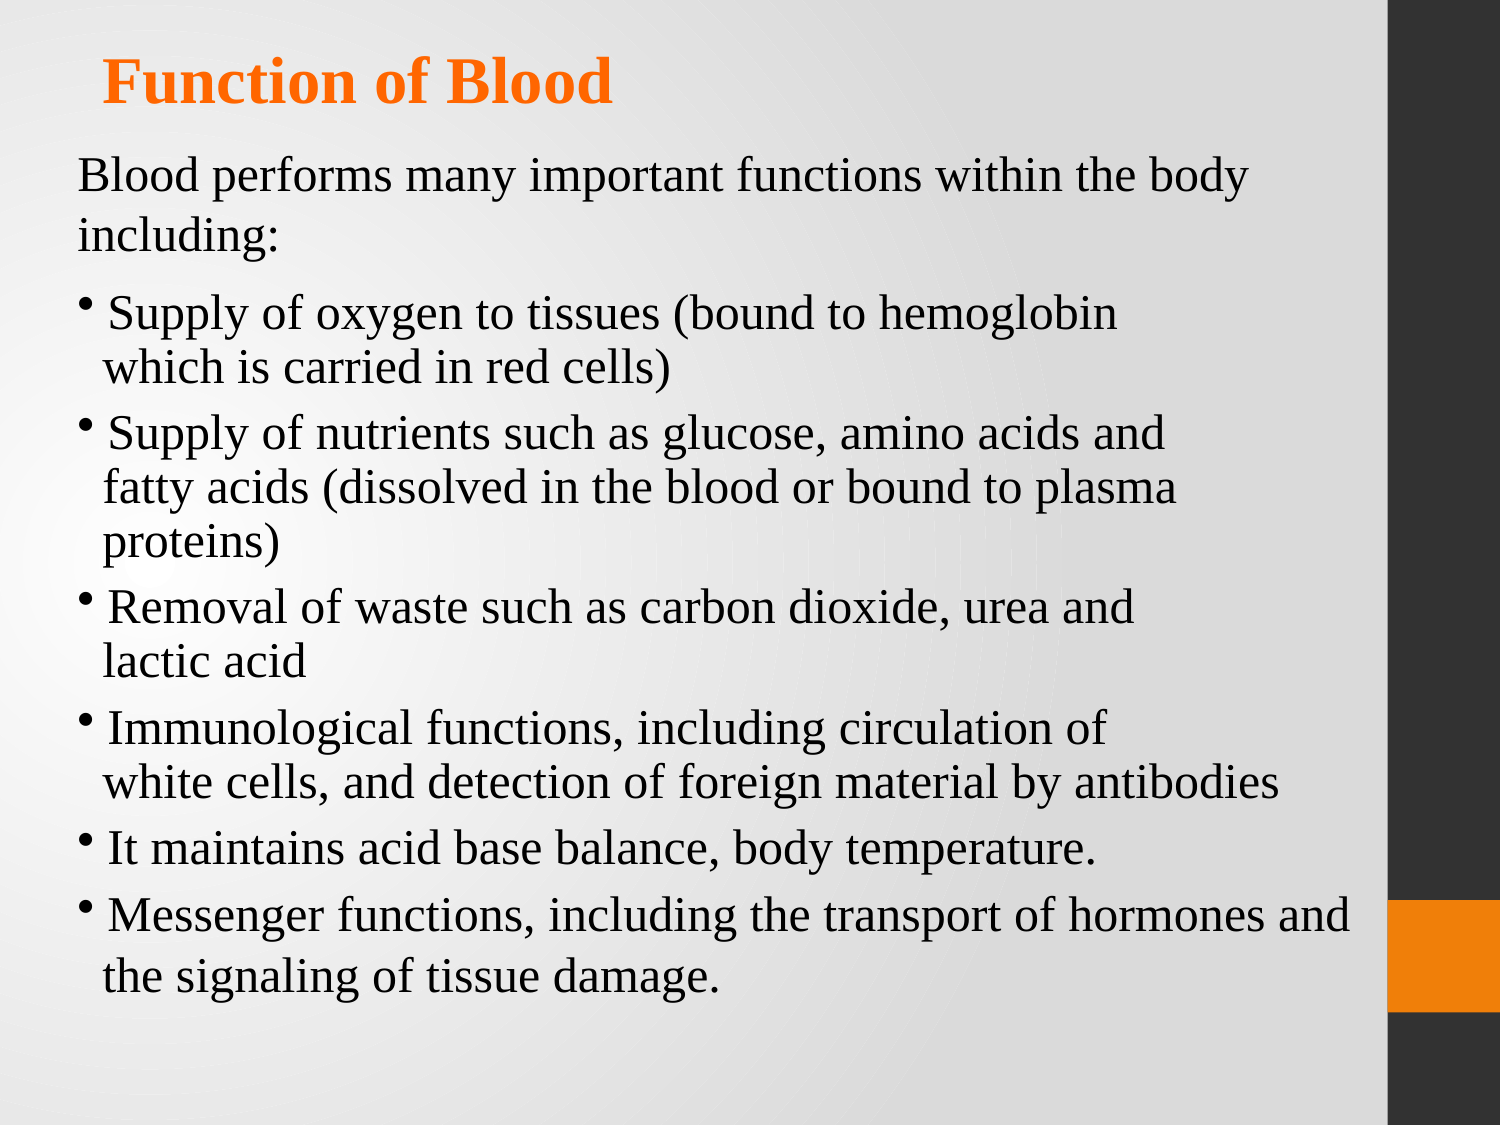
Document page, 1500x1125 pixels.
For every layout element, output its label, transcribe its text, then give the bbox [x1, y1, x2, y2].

text_box Blood performs many important functions within the body including: Supply of oxygen to tissues (bound to hemoglobin which is carried in red cells) Supply of nutrients such as glucose, amino acids and fatty acids (dissolved in the blood or bound to plasma proteins) Removal of waste such as carbon dioxide, urea and lactic acid Immunological functions, including circulation of white cells, and detection of foreign material by antibodies It maintains acid base balance, body temperature. Messenger functions, including the transport of hormones and the signaling of tissue damage. [62, 133, 1438, 1013]
text_box Function of Blood [87, 29, 950, 125]
